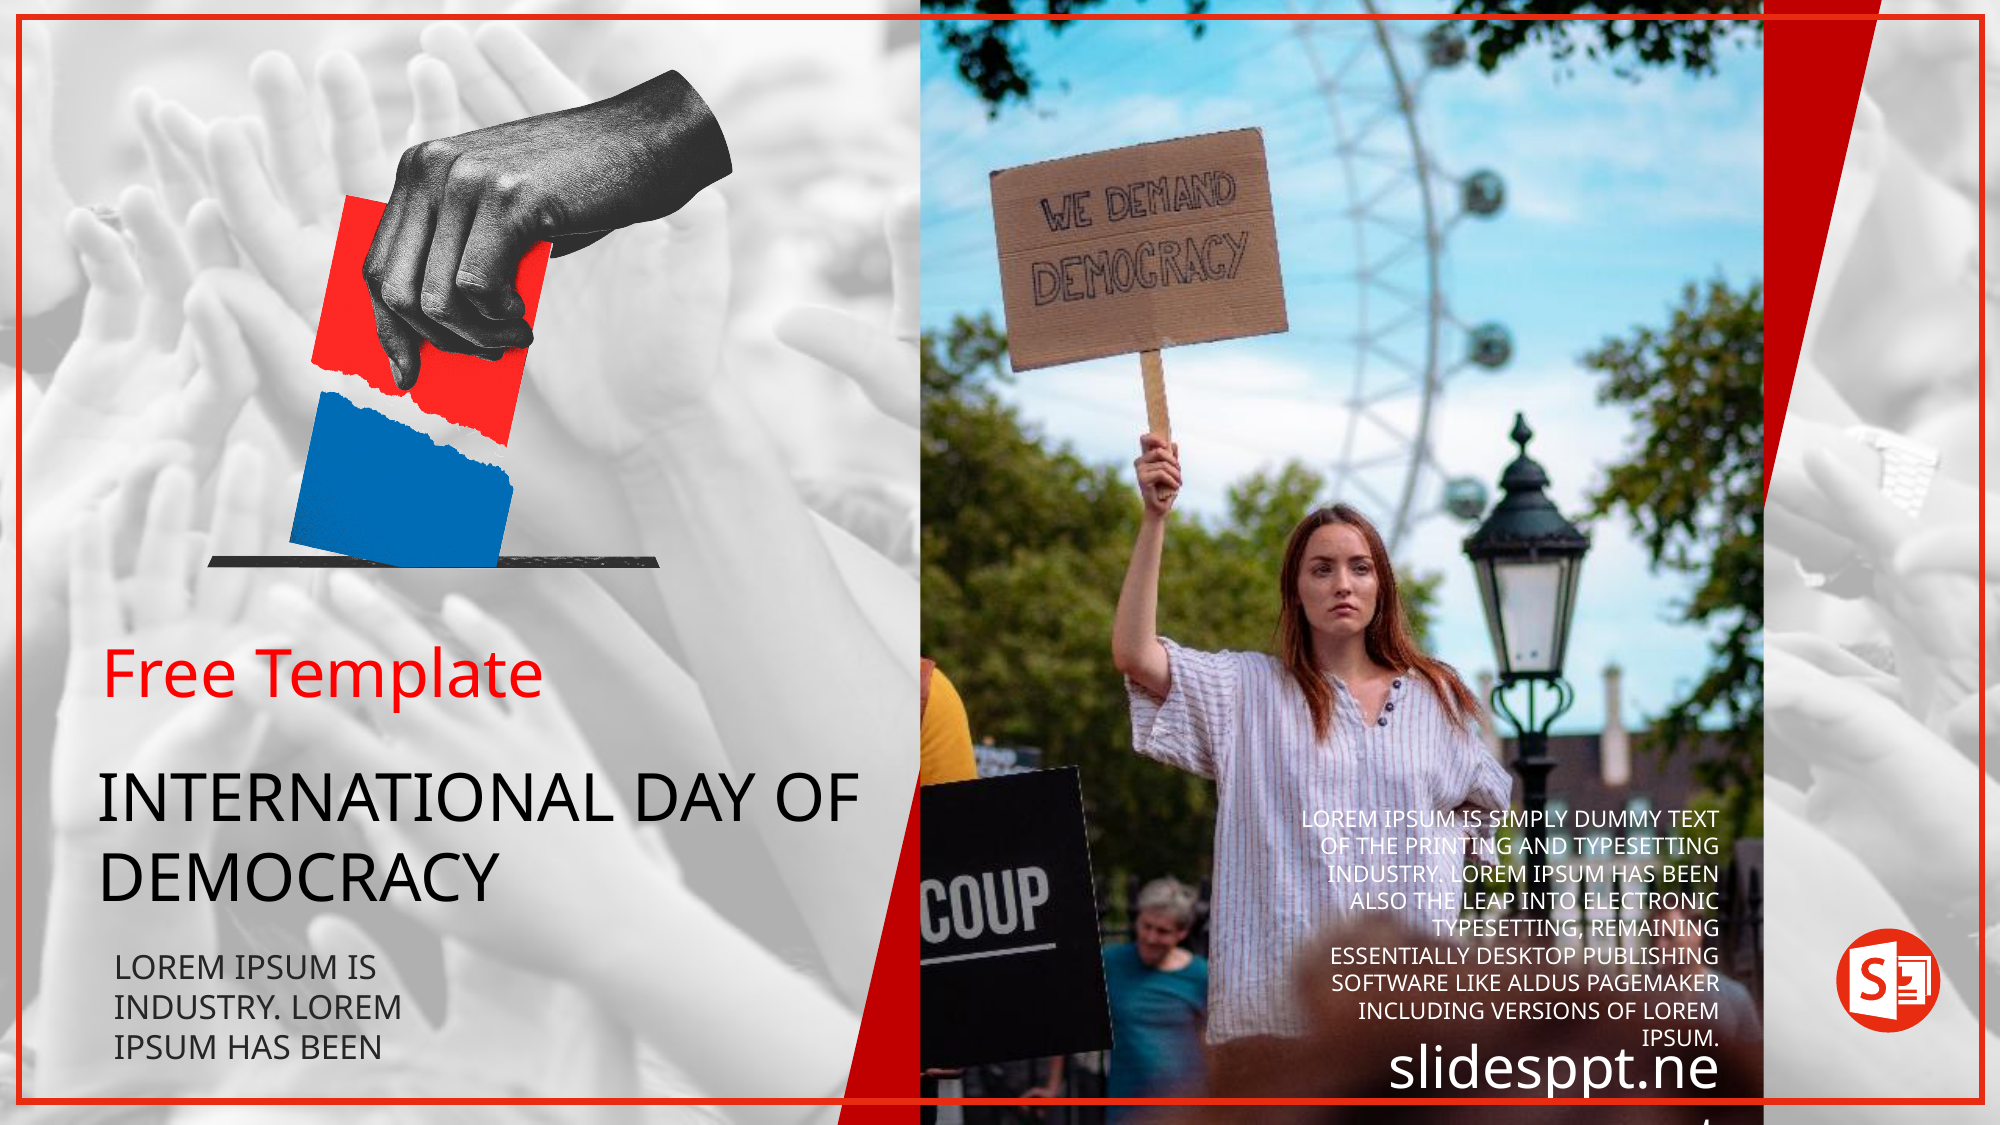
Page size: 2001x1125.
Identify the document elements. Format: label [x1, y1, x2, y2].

picture [0, 0, 2000, 1125]
text_box [1836, 928, 1941, 1033]
